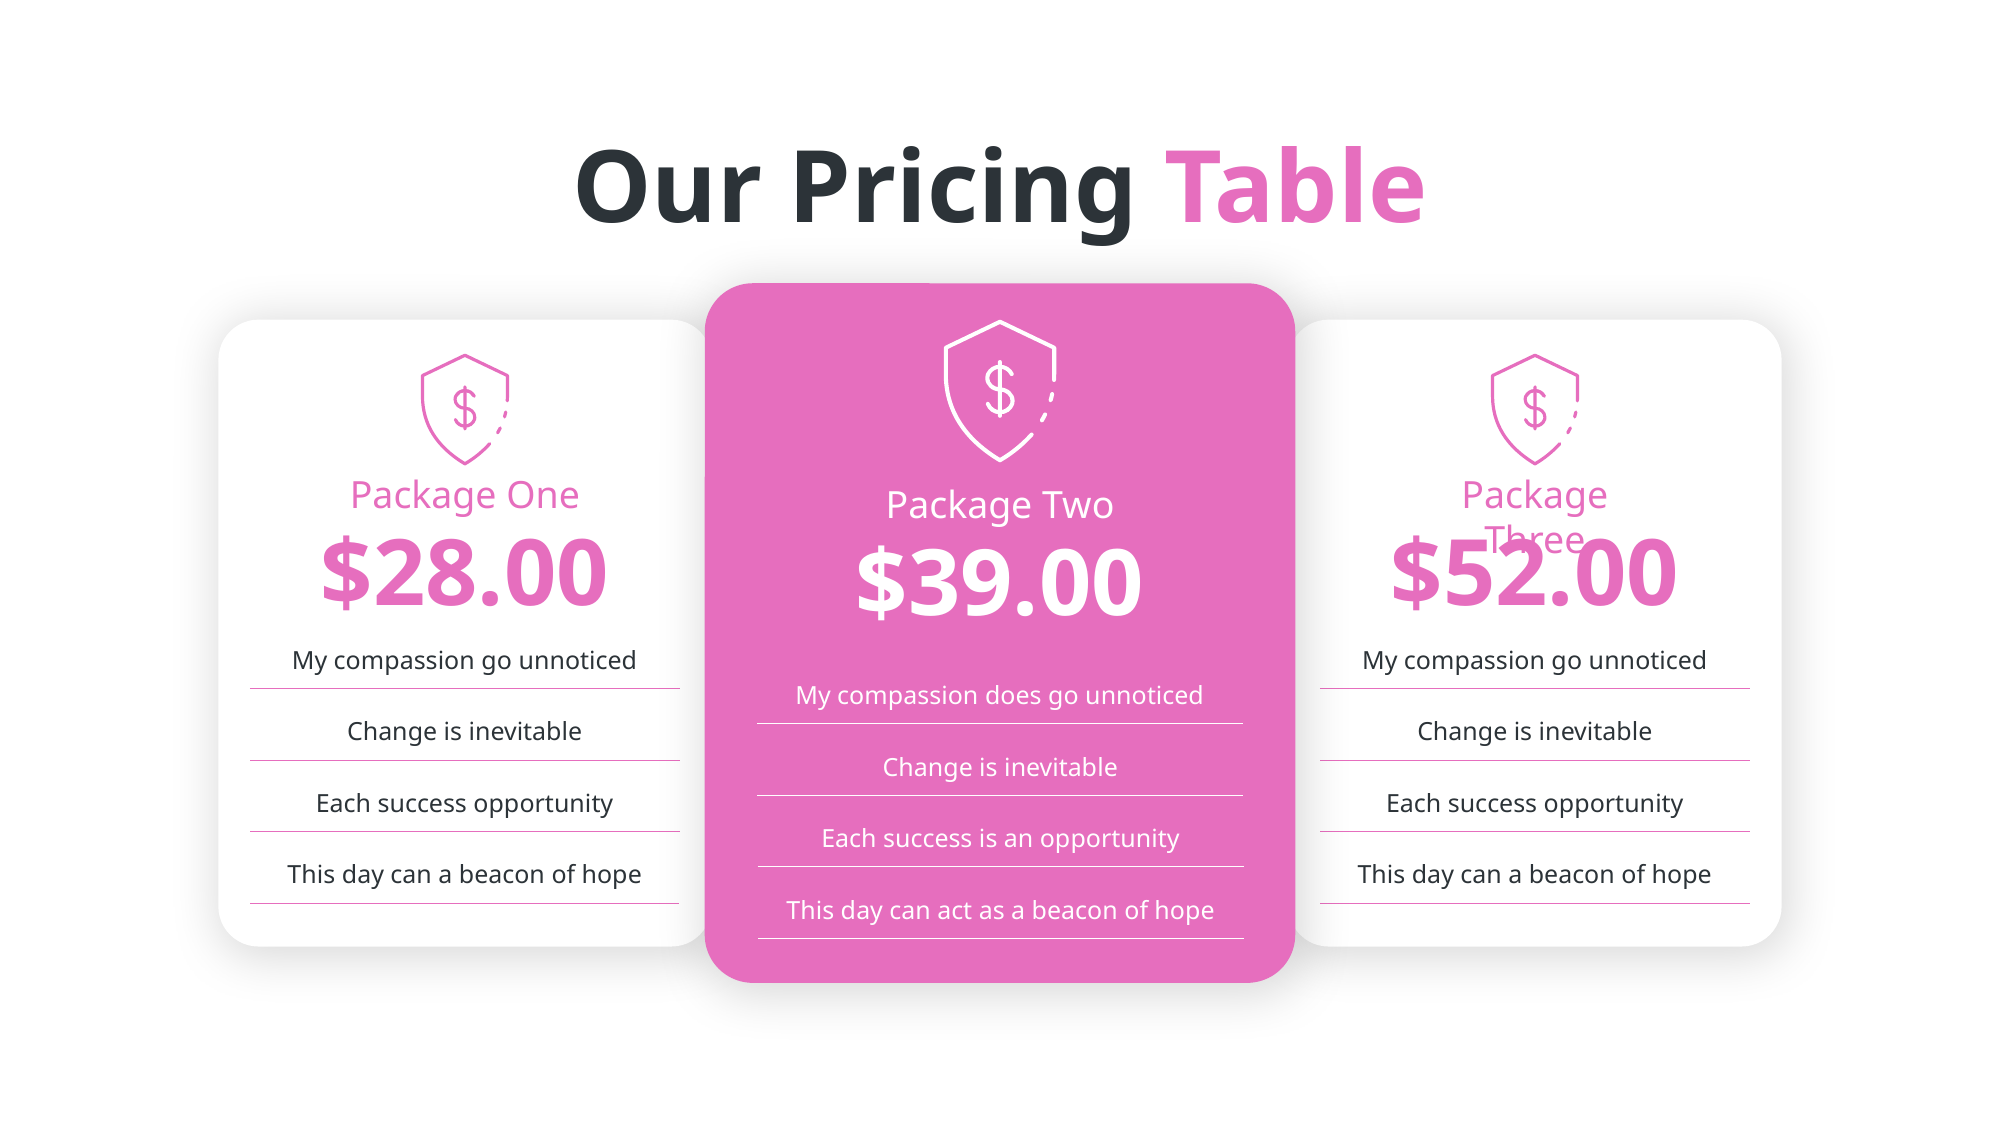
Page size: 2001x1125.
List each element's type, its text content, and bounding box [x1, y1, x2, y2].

text_box Each success opportunity [1335, 780, 1735, 825]
text_box This day can act as a beacon of hope [758, 886, 1244, 932]
text_box $28.00 [295, 506, 635, 631]
text_box Change is inevitable [757, 743, 1244, 789]
text_box My compassion go unnoticed [1335, 637, 1735, 682]
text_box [1490, 353, 1580, 466]
text_box Our Pricing Table [265, 114, 1735, 250]
text_box This day can a beacon of hope [265, 851, 665, 897]
text_box My compassion go unnoticed [265, 637, 665, 682]
text_box Each success opportunity [265, 780, 665, 825]
text_box Package Three [1399, 463, 1671, 569]
text_box Change is inevitable [1335, 708, 1735, 754]
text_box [943, 319, 1057, 463]
text_box [217, 318, 686, 948]
text_box Package Two [864, 473, 1136, 534]
text_box This day can a beacon of hope [1335, 851, 1735, 897]
text_box Change is inevitable [265, 708, 665, 754]
text_box Package One [329, 463, 601, 524]
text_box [420, 353, 510, 466]
text_box $39.00 [830, 516, 1170, 641]
text_box [1324, 318, 1783, 948]
text_box $52.00 [1365, 506, 1705, 631]
text_box Each success is an opportunity [757, 815, 1244, 860]
text_box My compassion does go unnoticed [757, 672, 1243, 717]
text_box [703, 282, 1297, 984]
